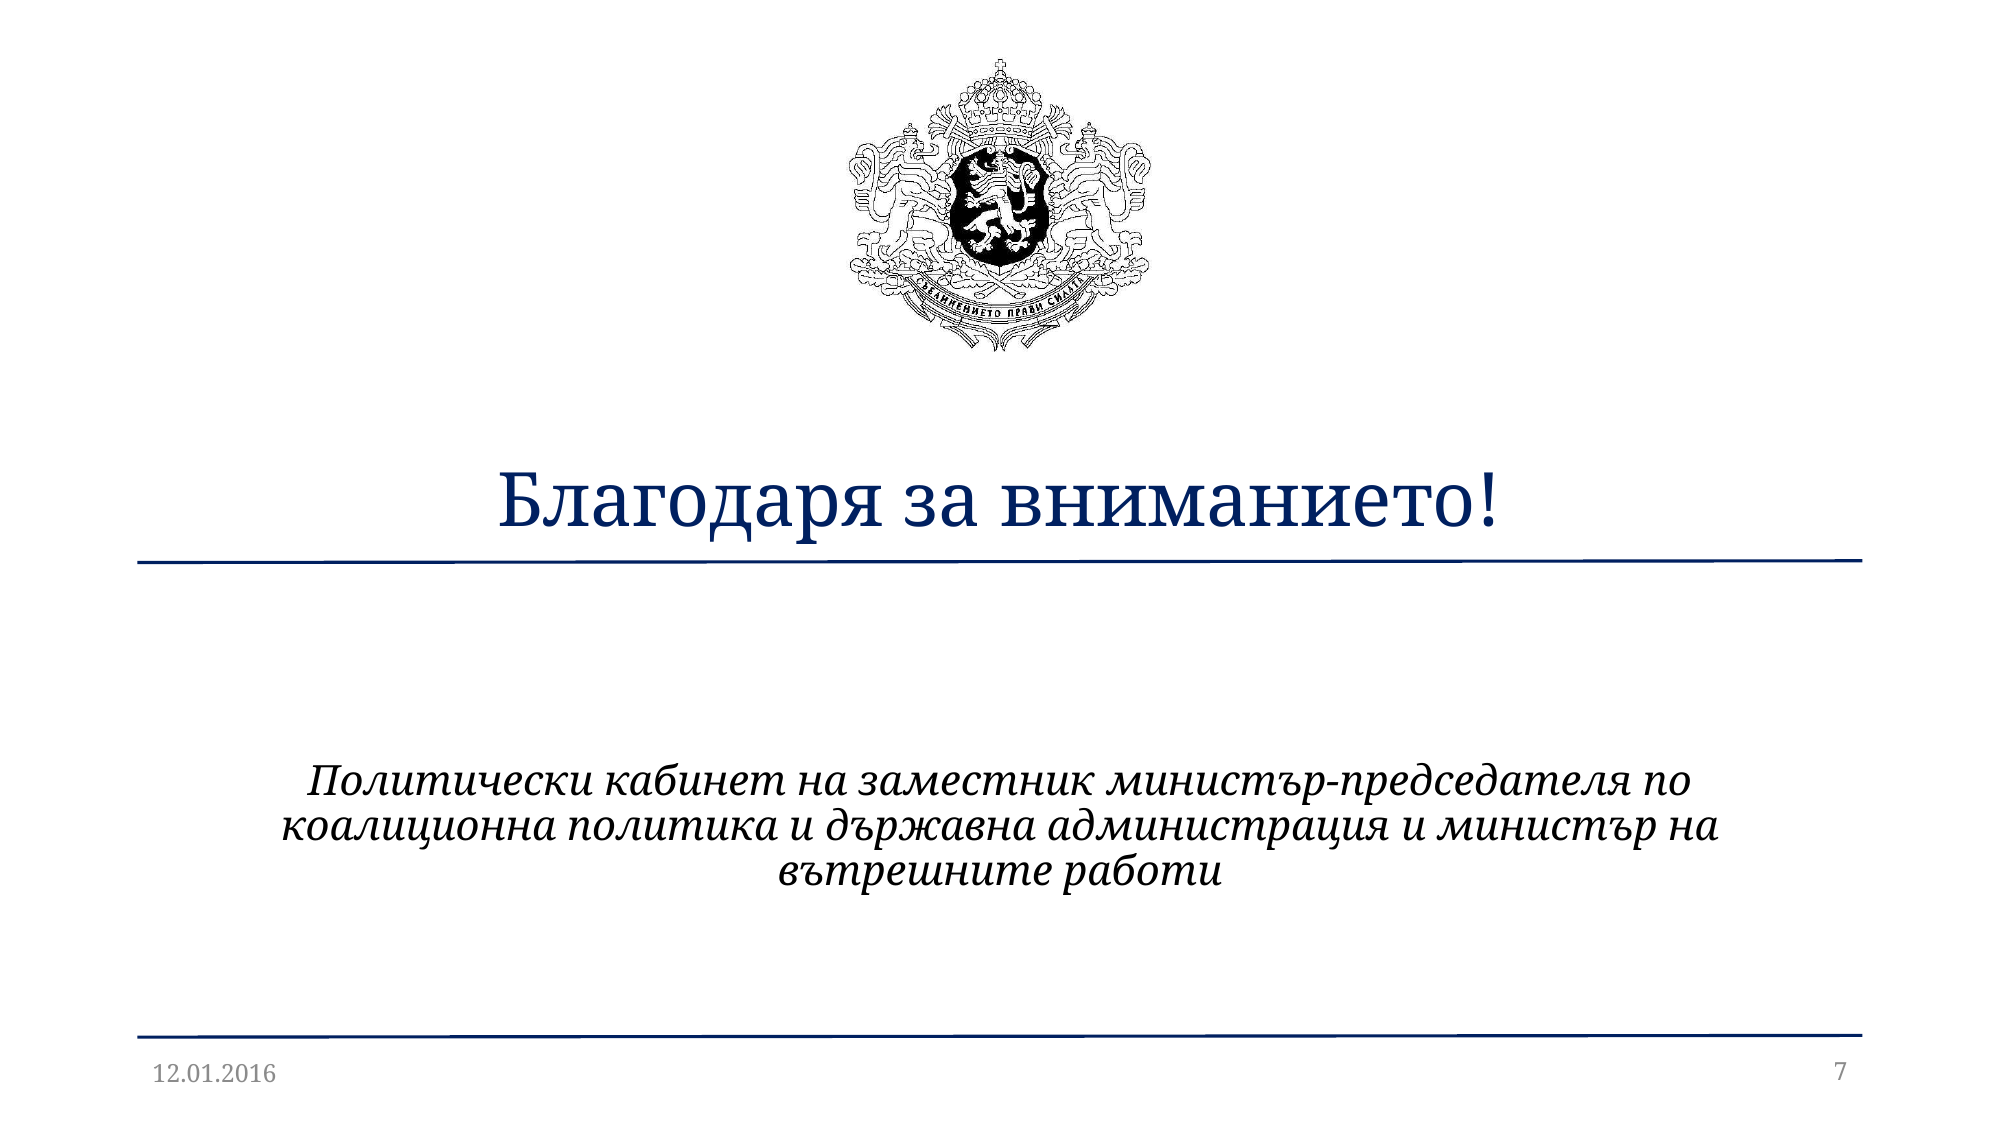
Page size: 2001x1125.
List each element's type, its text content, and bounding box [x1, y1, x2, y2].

picture [846, 57, 1152, 352]
title Благодаря за вниманието! [249, 405, 1750, 551]
slide_number 7 [1412, 1042, 1863, 1103]
text_box 12.01.2016 [137, 1042, 588, 1103]
subtitle Политически кабинет на заместник министър-председателя по коалиционна политика и държавна администрация и министър на вътрешните работи [249, 650, 1750, 1035]
